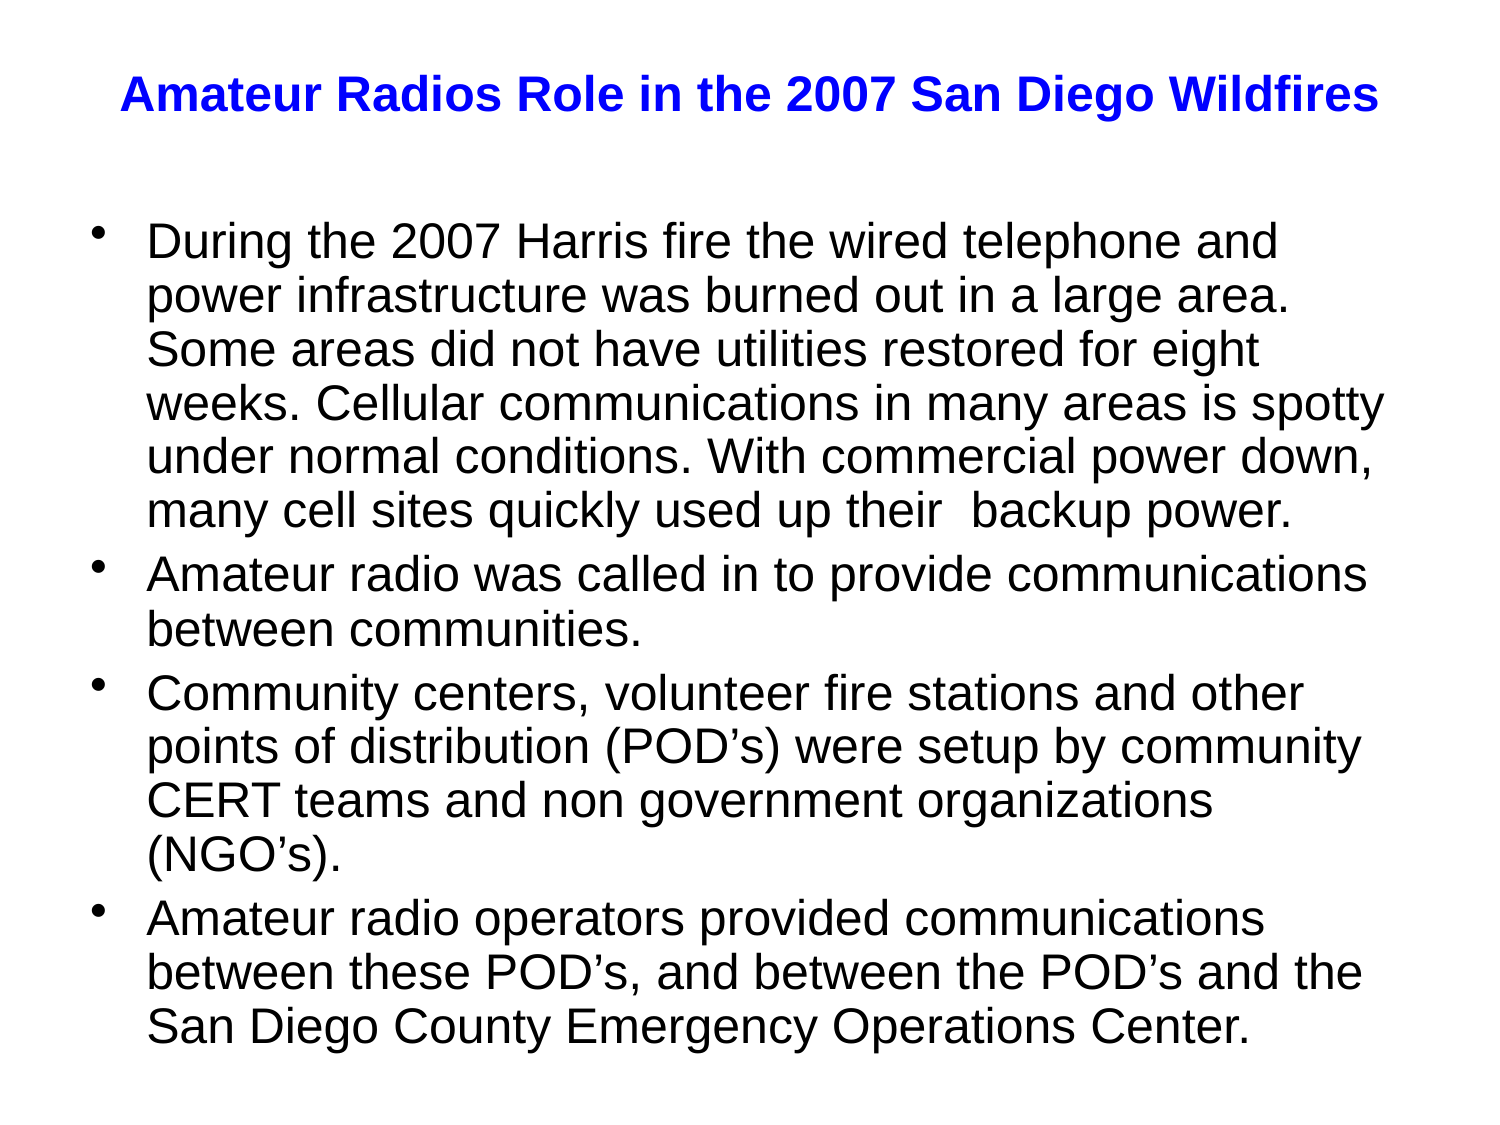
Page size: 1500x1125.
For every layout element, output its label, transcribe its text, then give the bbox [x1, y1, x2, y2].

title Amateur Radios Role in the 2007 San Diego Wildfires [74, 44, 1426, 137]
list During the 2007 Harris fire the wired telephone and power infrastructure was burned out in a large area. Some areas did not have utilities restored for eight weeks. Cellular communications in many areas is spotty under normal conditions. With commercial power down, many cell sites quickly used up their backup power. Amateur radio was called in to provide communications between communities. Community centers, volunteer fire stations and other points of distribution (POD’s) were setup by community CERT teams and non government organizations (NGO’s). Amateur radio operators provided communications between these POD’s, and between the POD’s and the San Diego County Emergency Operations Center. [74, 137, 1426, 1088]
